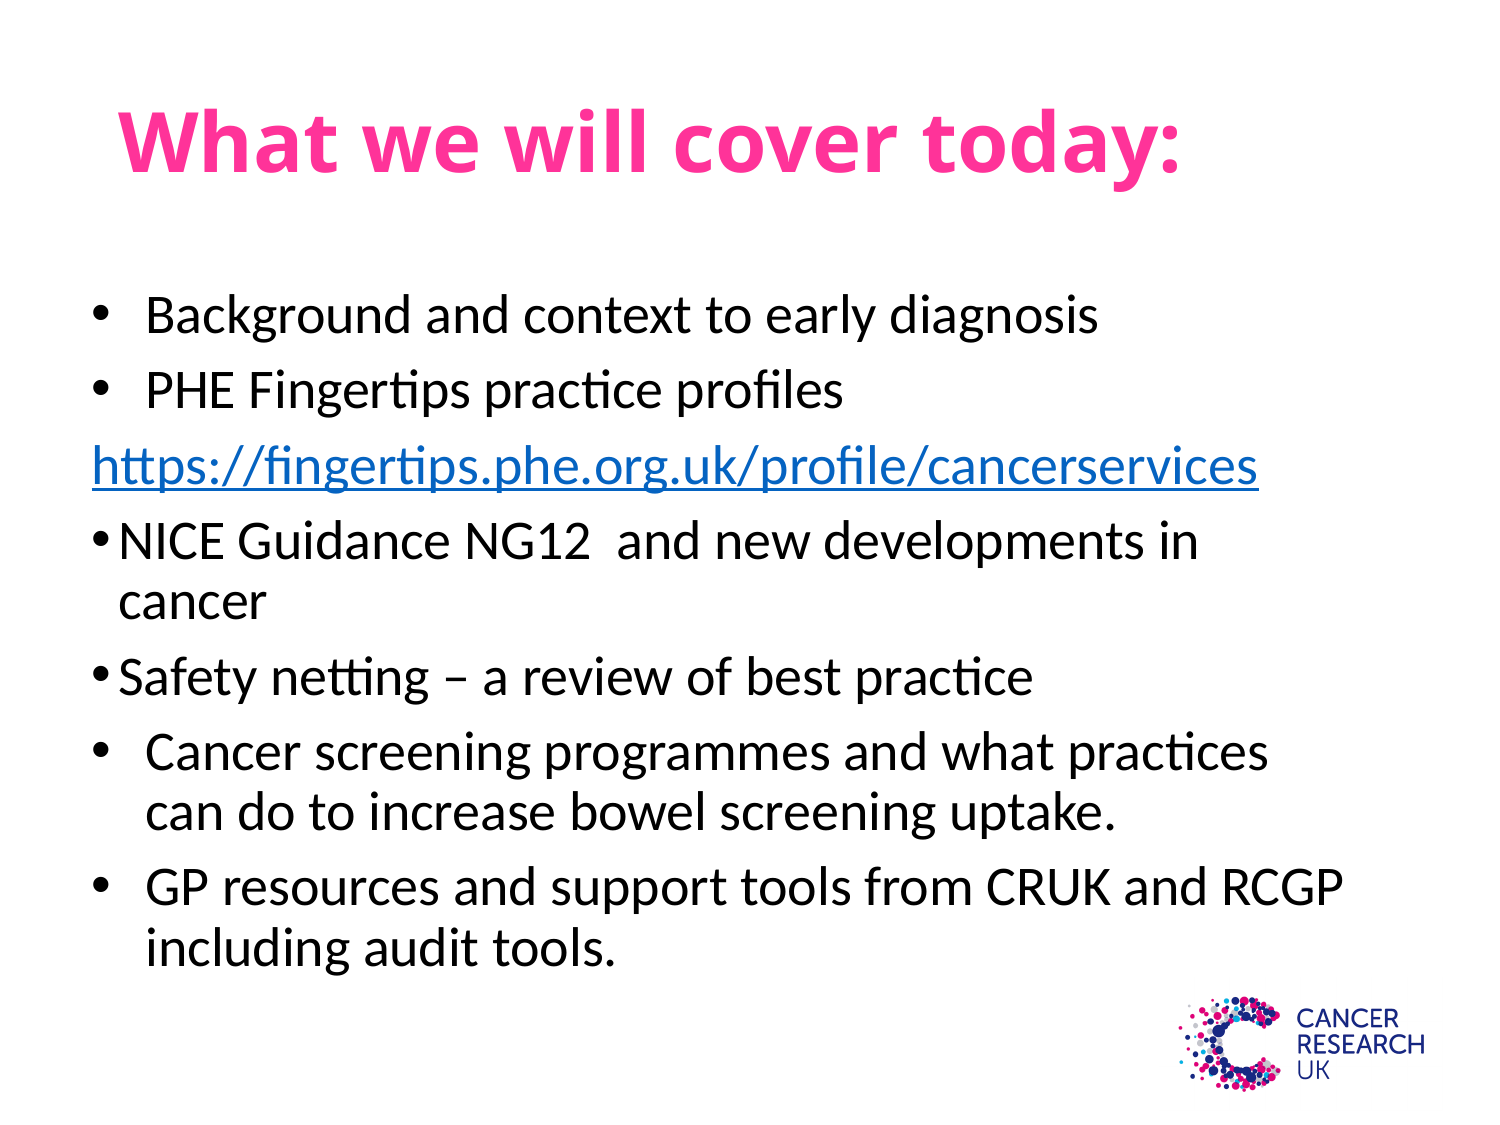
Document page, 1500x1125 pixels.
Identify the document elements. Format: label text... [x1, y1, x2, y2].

title What we will cover today: [103, 59, 1397, 232]
picture [1159, 977, 1443, 1111]
slide_number 2 [1059, 1042, 1397, 1103]
list Background and context to early diagnosis PHE Fingertips practice profiles https://fingertips.phe.org.uk/profile/cancerservices NICE Guidance NG12 and new developments in cancer Safety netting – a review of best practice Cancer screening programmes and what practices can do to increase bowel screening uptake. GP resources and support tools from CRUK and RCGP including audit tools. [76, 277, 1371, 992]
